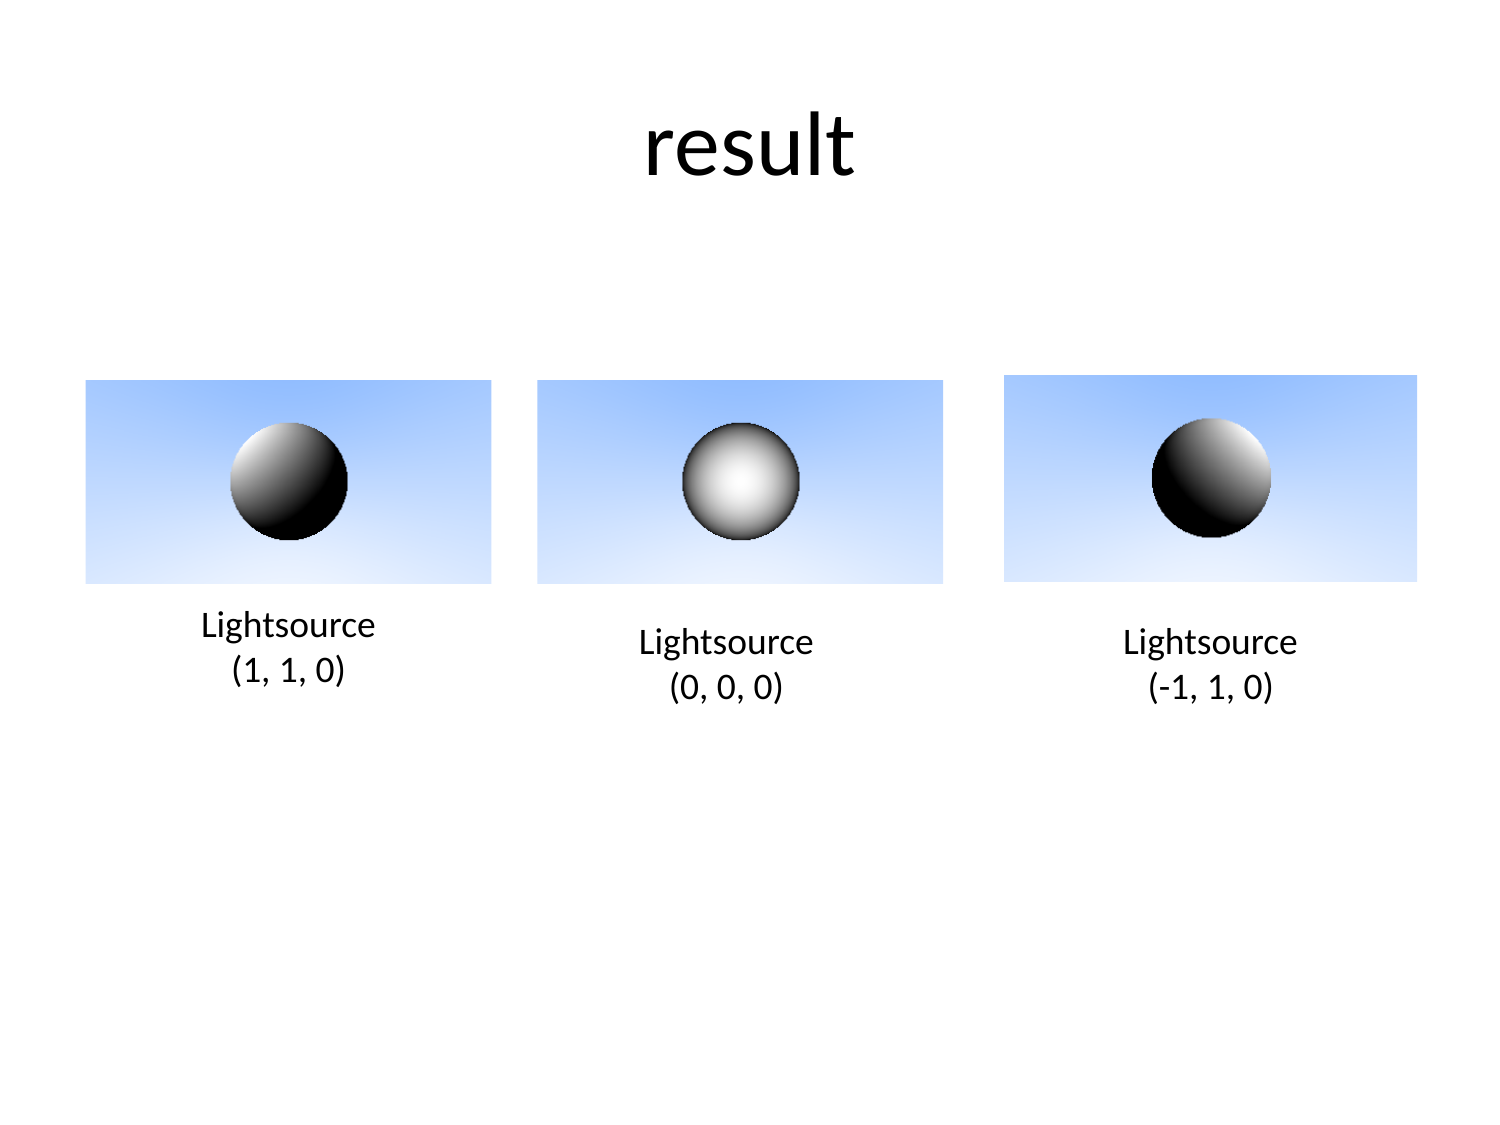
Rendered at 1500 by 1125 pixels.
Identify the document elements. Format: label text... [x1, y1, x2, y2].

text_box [537, 380, 944, 584]
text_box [1003, 375, 1418, 583]
text_box Lightsource (-1, 1, 0) [1068, 609, 1353, 715]
text_box Lightsource (1, 1, 0) [146, 592, 431, 698]
title result [75, 45, 1425, 233]
text_box Lightsource (0, 0, 0) [584, 609, 869, 715]
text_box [85, 380, 492, 584]
